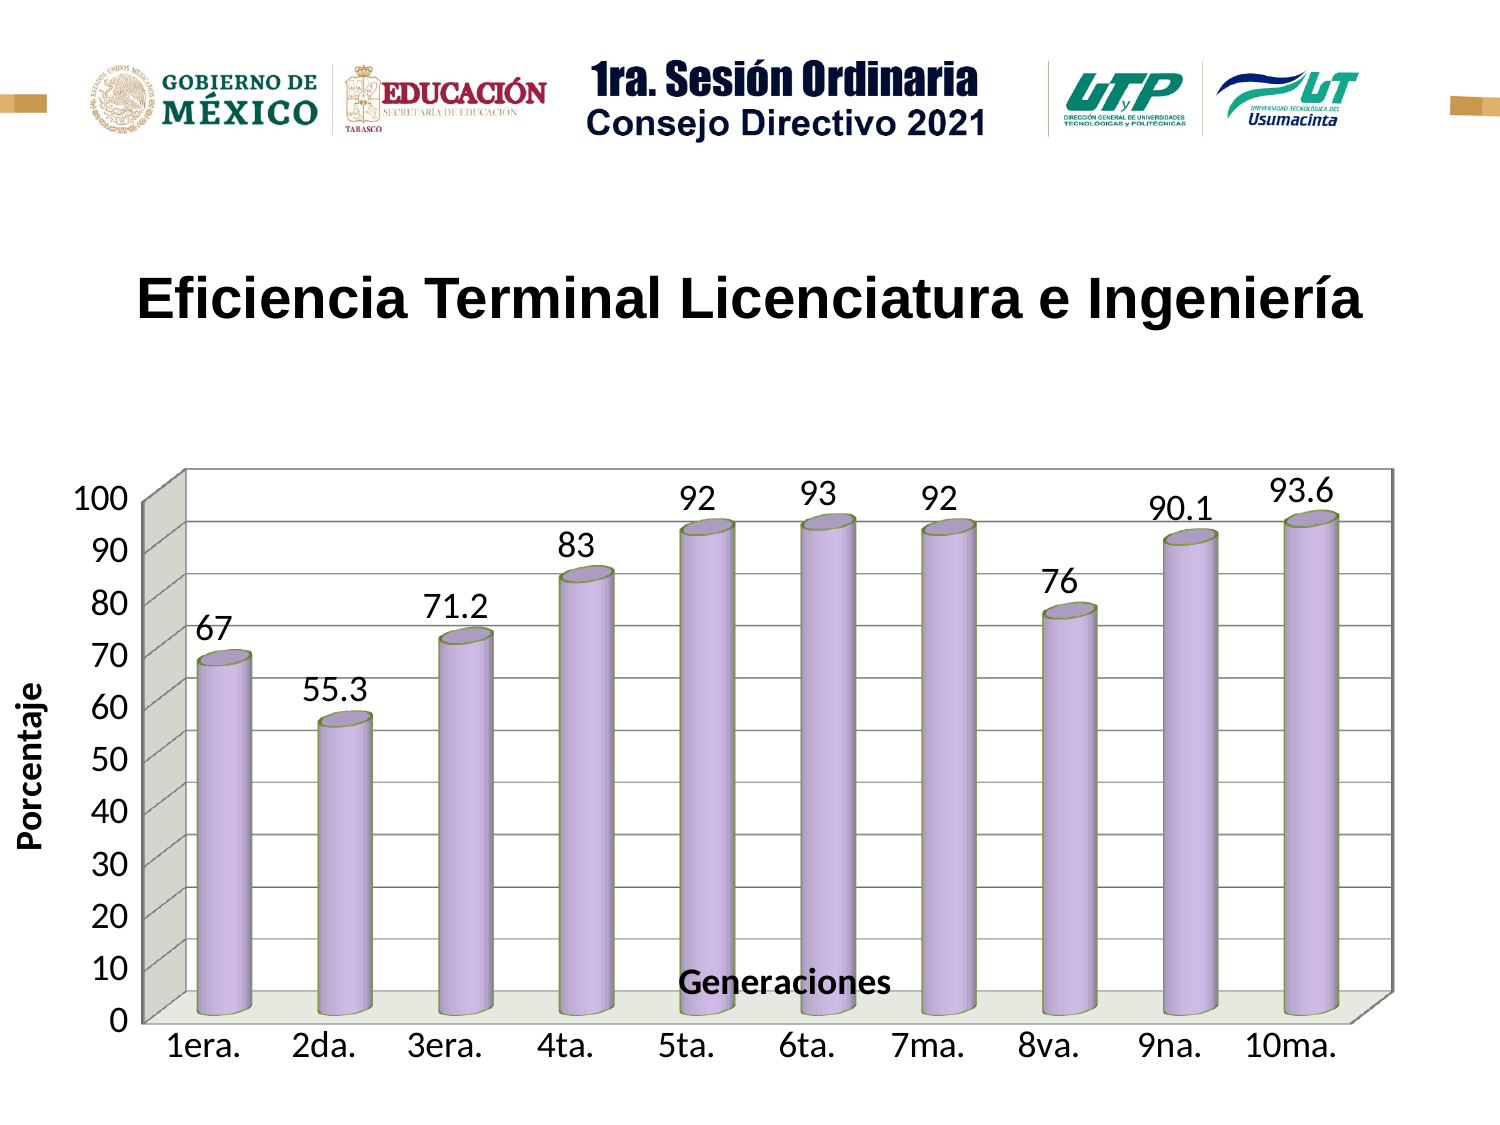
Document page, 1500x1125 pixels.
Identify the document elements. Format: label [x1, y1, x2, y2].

picture [0, 0, 1500, 894]
chart [1, 445, 1441, 1087]
